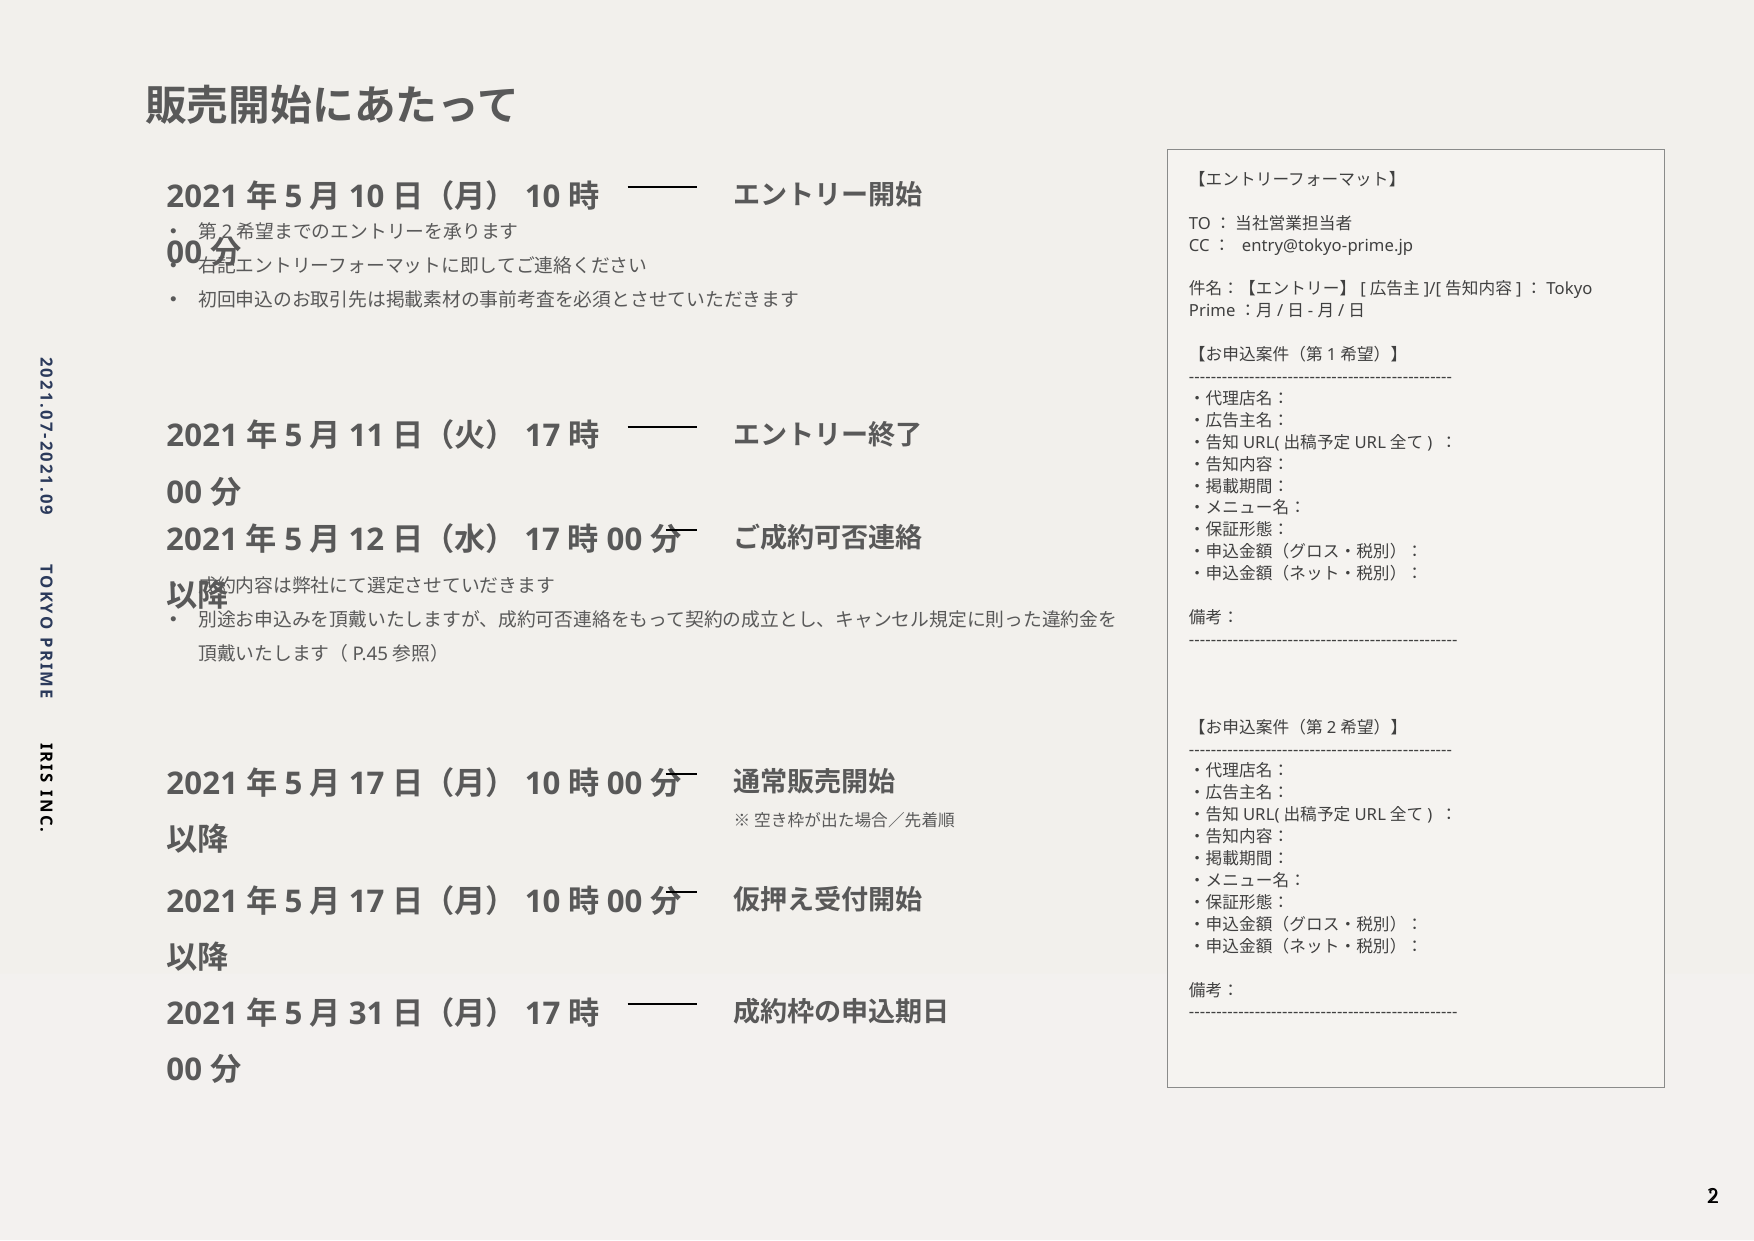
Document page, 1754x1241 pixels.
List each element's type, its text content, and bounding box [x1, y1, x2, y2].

text_box ※空き枠が出た場合／先着順 [718, 804, 1090, 838]
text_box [80, 493, 1170, 670]
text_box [151, 736, 1170, 804]
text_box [151, 149, 1170, 217]
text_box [151, 855, 1170, 922]
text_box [151, 389, 1170, 456]
text_box [1166, 149, 1666, 1089]
text_box 第2希望までのエントリーを承ります 右記エントリーフォーマットに即してご連絡ください 初回申込のお取引先は掲載素材の事前考査を必須とさせていただきます [80, 201, 893, 318]
text_box 【エントリーフォーマット】 TO： 当社営業担当者 CC： entry@tokyo-prime.jp 件名：【エントリー】[広告主]/[告知内容]：Tokyo Prime：月/日-月/日 【お申込案件（第1希望）】 ------------------------------------------------ ・代理店名： ・広告主名： ・告知URL(出稿予定URL全て) ： ・告知内容： ・掲載期間： ・メニュー名： ・保証形態： ・申込金額（グロス・税別）： ・申込金額（ネット・税別）： 備考： ------------------------------------------------- 【お申込案件（第2希望）】 ------------------------------------------------ ・代理店名： ・広告主名： ・告知URL(出稿予定URL全て) ： ・告知内容： ・掲載期間： ・メニュー名： ・保証形態： ・申込金額（グロス・税別）： ・申込金額（ネット・税別）： 備考： ------------------------------------------------- [1174, 159, 1665, 1029]
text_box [151, 966, 1170, 1034]
text_box 販売開始にあたって [130, 77, 760, 164]
text_box 2 [1338, 1175, 1734, 1241]
